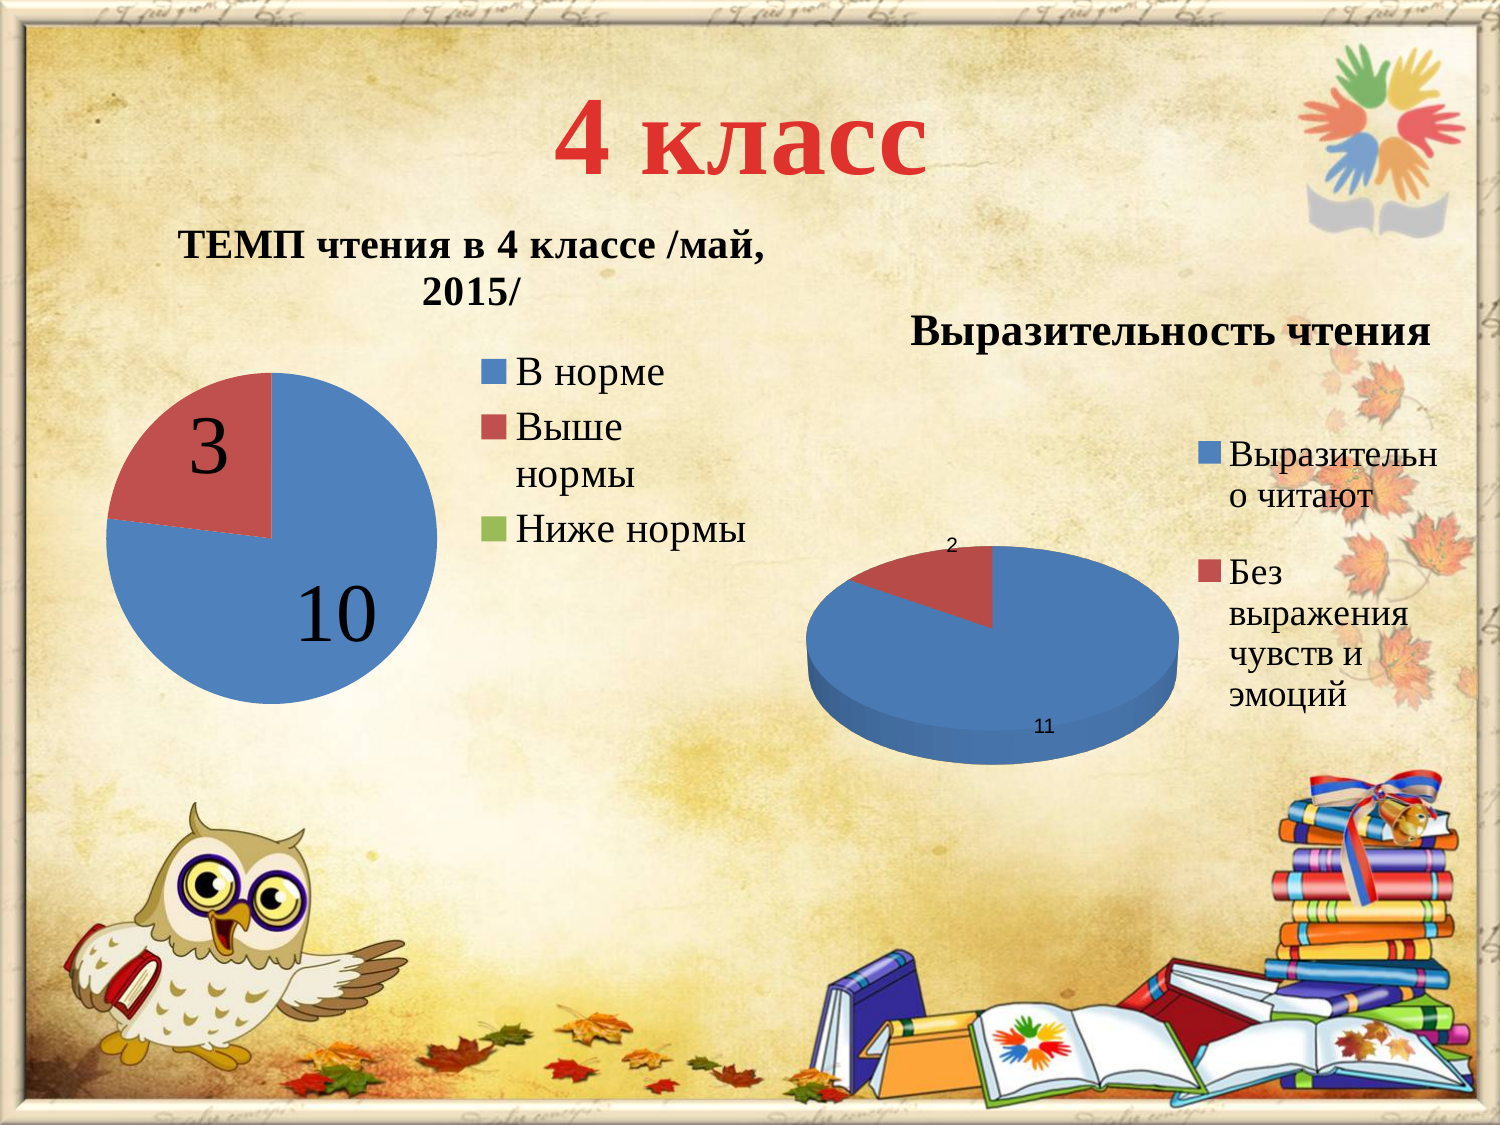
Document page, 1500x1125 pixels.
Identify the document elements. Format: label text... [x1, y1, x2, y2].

picture [0, 0, 1500, 1125]
text_box 4 класс [539, 54, 945, 205]
chart [0, 196, 1465, 894]
